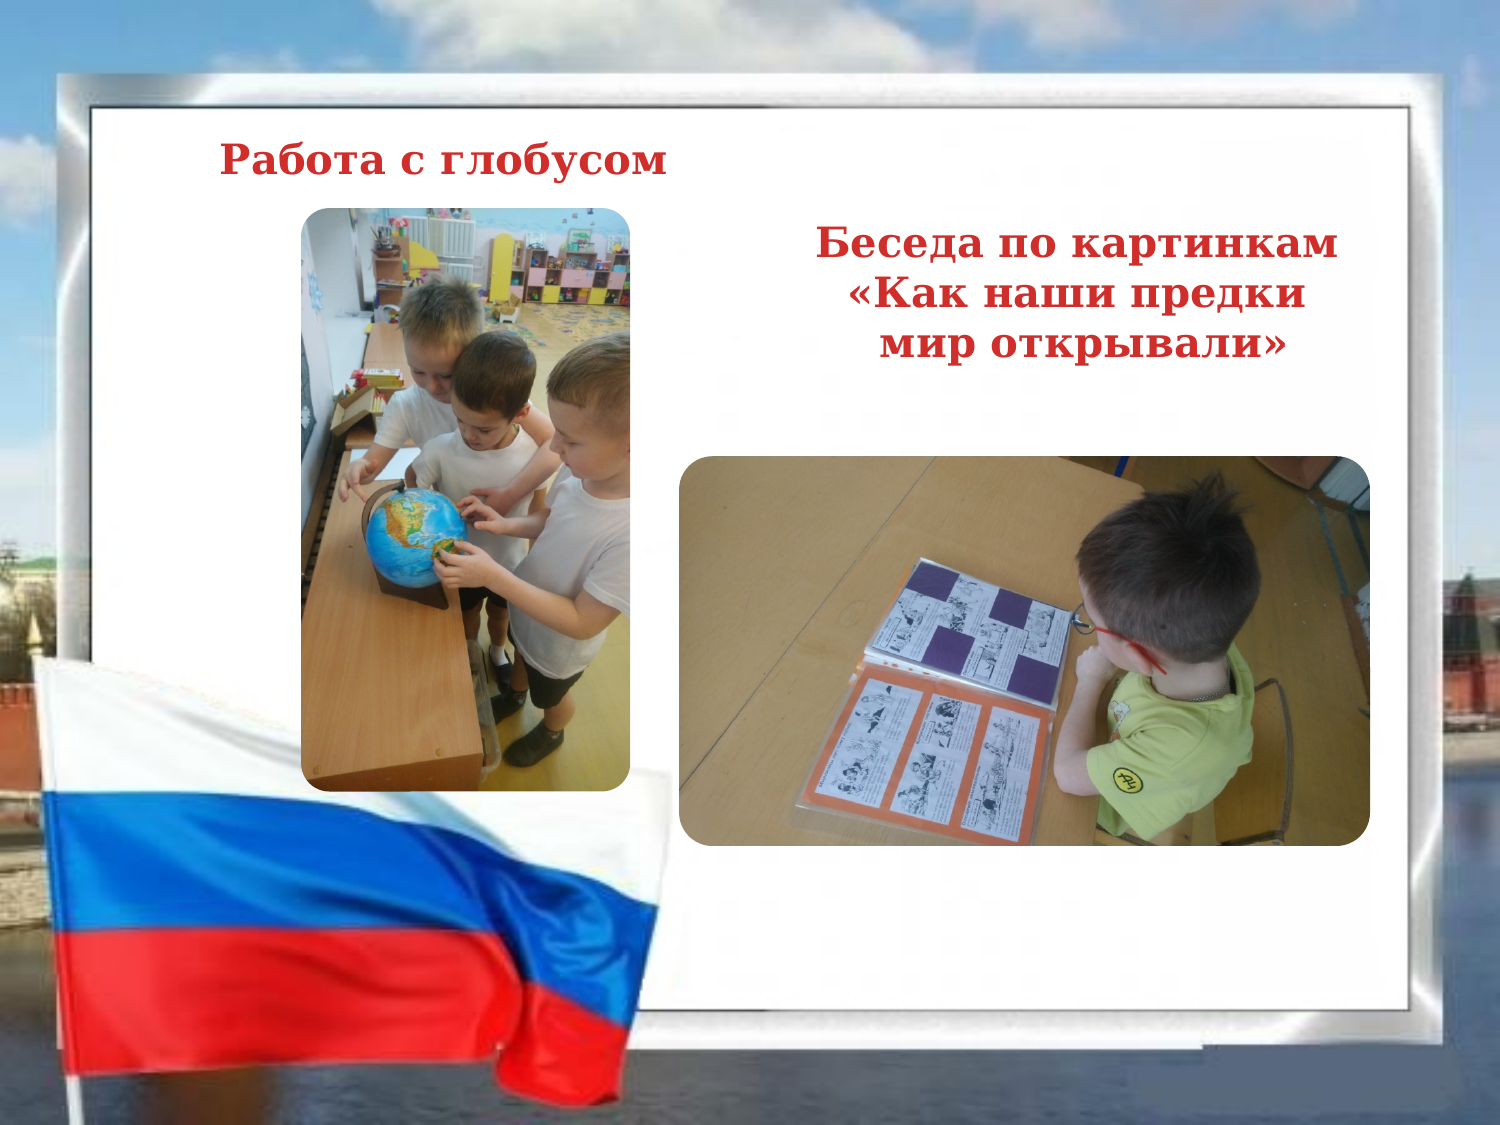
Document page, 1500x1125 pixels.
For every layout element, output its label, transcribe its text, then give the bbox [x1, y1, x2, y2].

picture [0, 0, 1500, 1125]
text_box Работа с глобусом [204, 125, 683, 191]
text_box Беседа по картинкам «Как наши предки мир открывали» [797, 208, 1372, 374]
